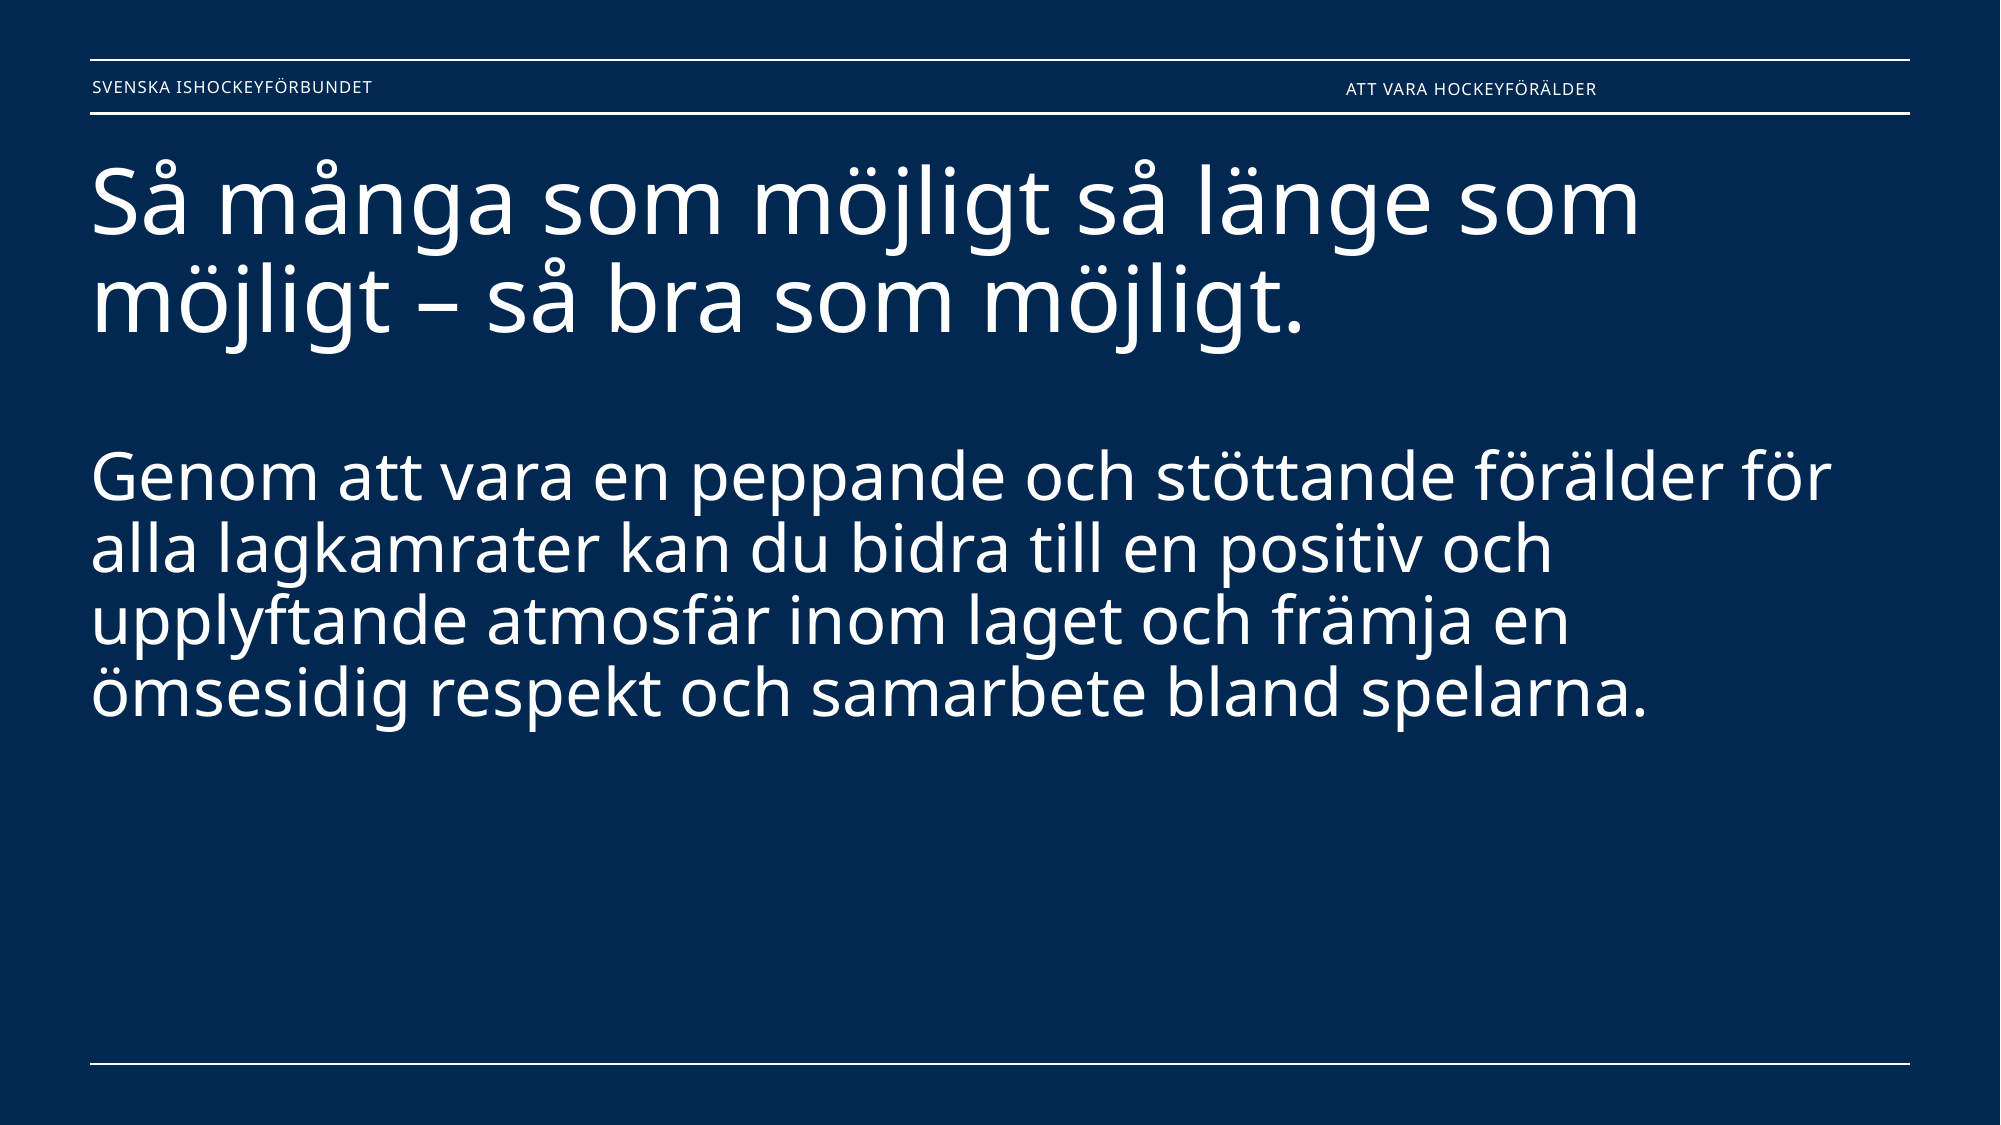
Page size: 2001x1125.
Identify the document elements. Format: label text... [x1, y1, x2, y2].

text_box Att vara hockeyförälder [1023, 60, 1597, 112]
title Så många som möjligt så länge som möjligt – så bra som möjligt. Genom att vara en peppande och stöttande förälder för alla lagkamrater kan du bidra till en positiv och upplyftande atmosfär inom laget och främja en ömsesidig respekt och samarbete bland spelarna. [90, 154, 1910, 344]
